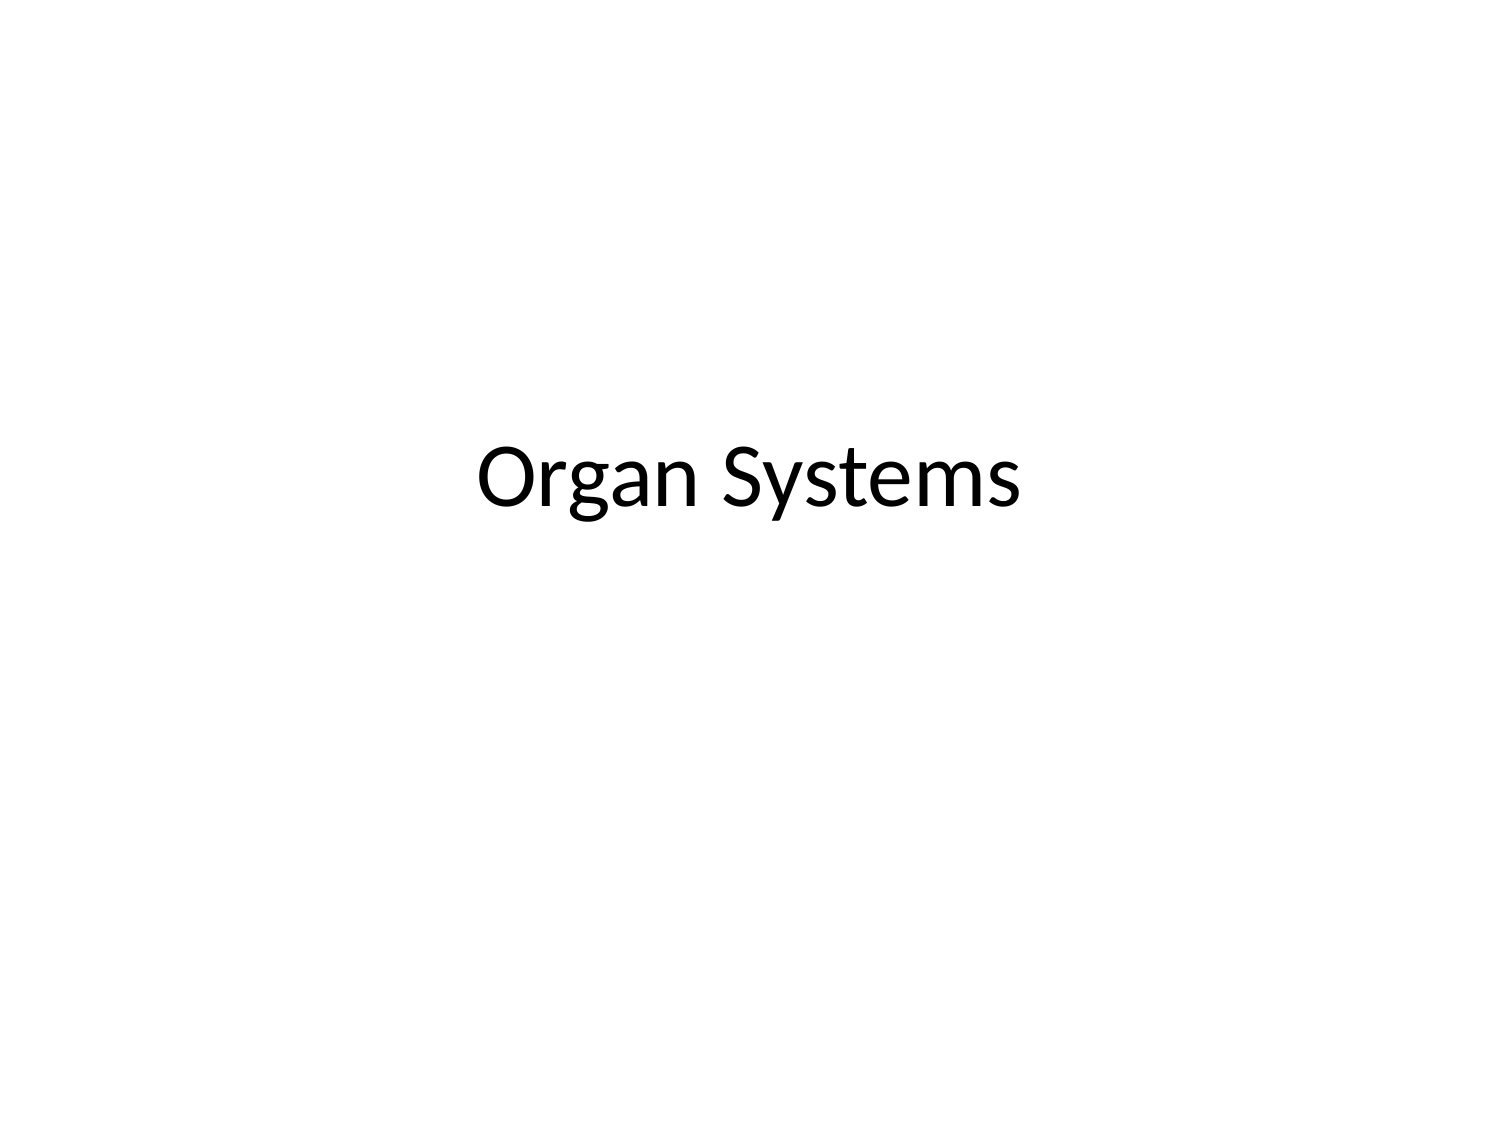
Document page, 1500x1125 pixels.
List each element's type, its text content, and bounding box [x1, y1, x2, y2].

title Organ Systems [112, 349, 1388, 591]
